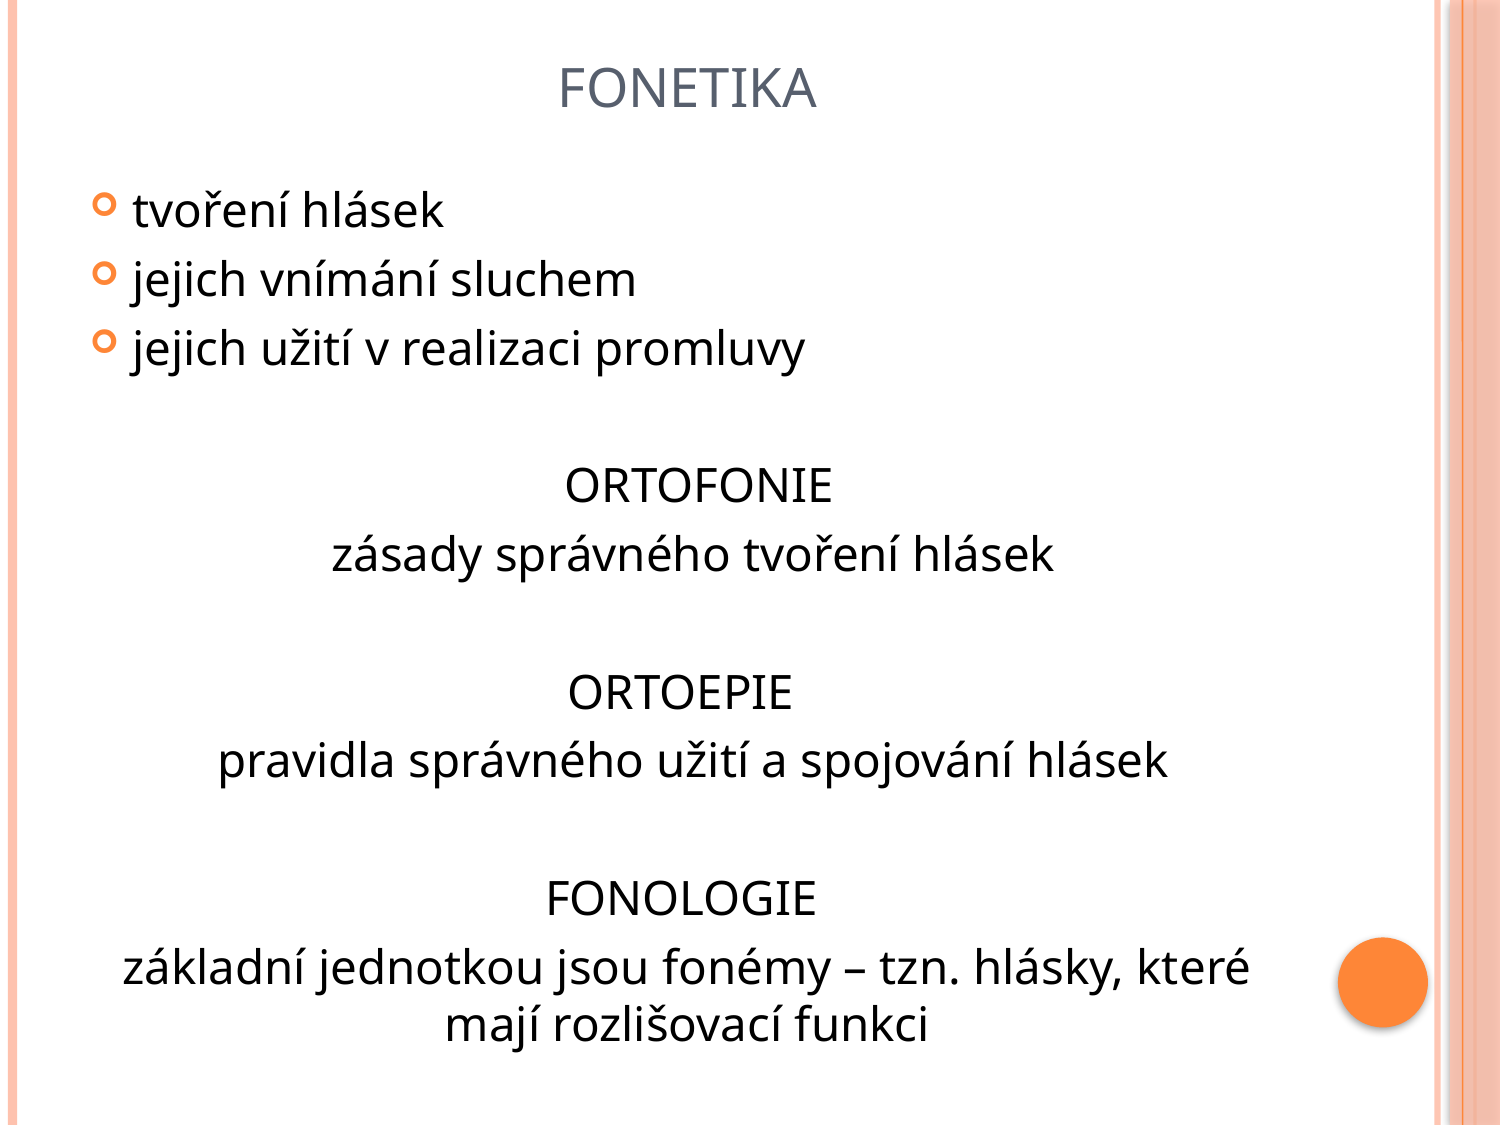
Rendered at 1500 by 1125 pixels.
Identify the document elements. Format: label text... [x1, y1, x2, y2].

title Fonetika [75, 45, 1300, 126]
list tvoření hlásek jejich vnímání sluchem jejich užití v realizaci promluvy ORTOFONIE zásady správného tvoření hlásek ORTOEPIE pravidla správného užití a spojování hlásek FONOLOGIE základní jednotkou jsou fonémy – tzn. hlásky, které mají rozlišovací funkci [75, 172, 1300, 1062]
